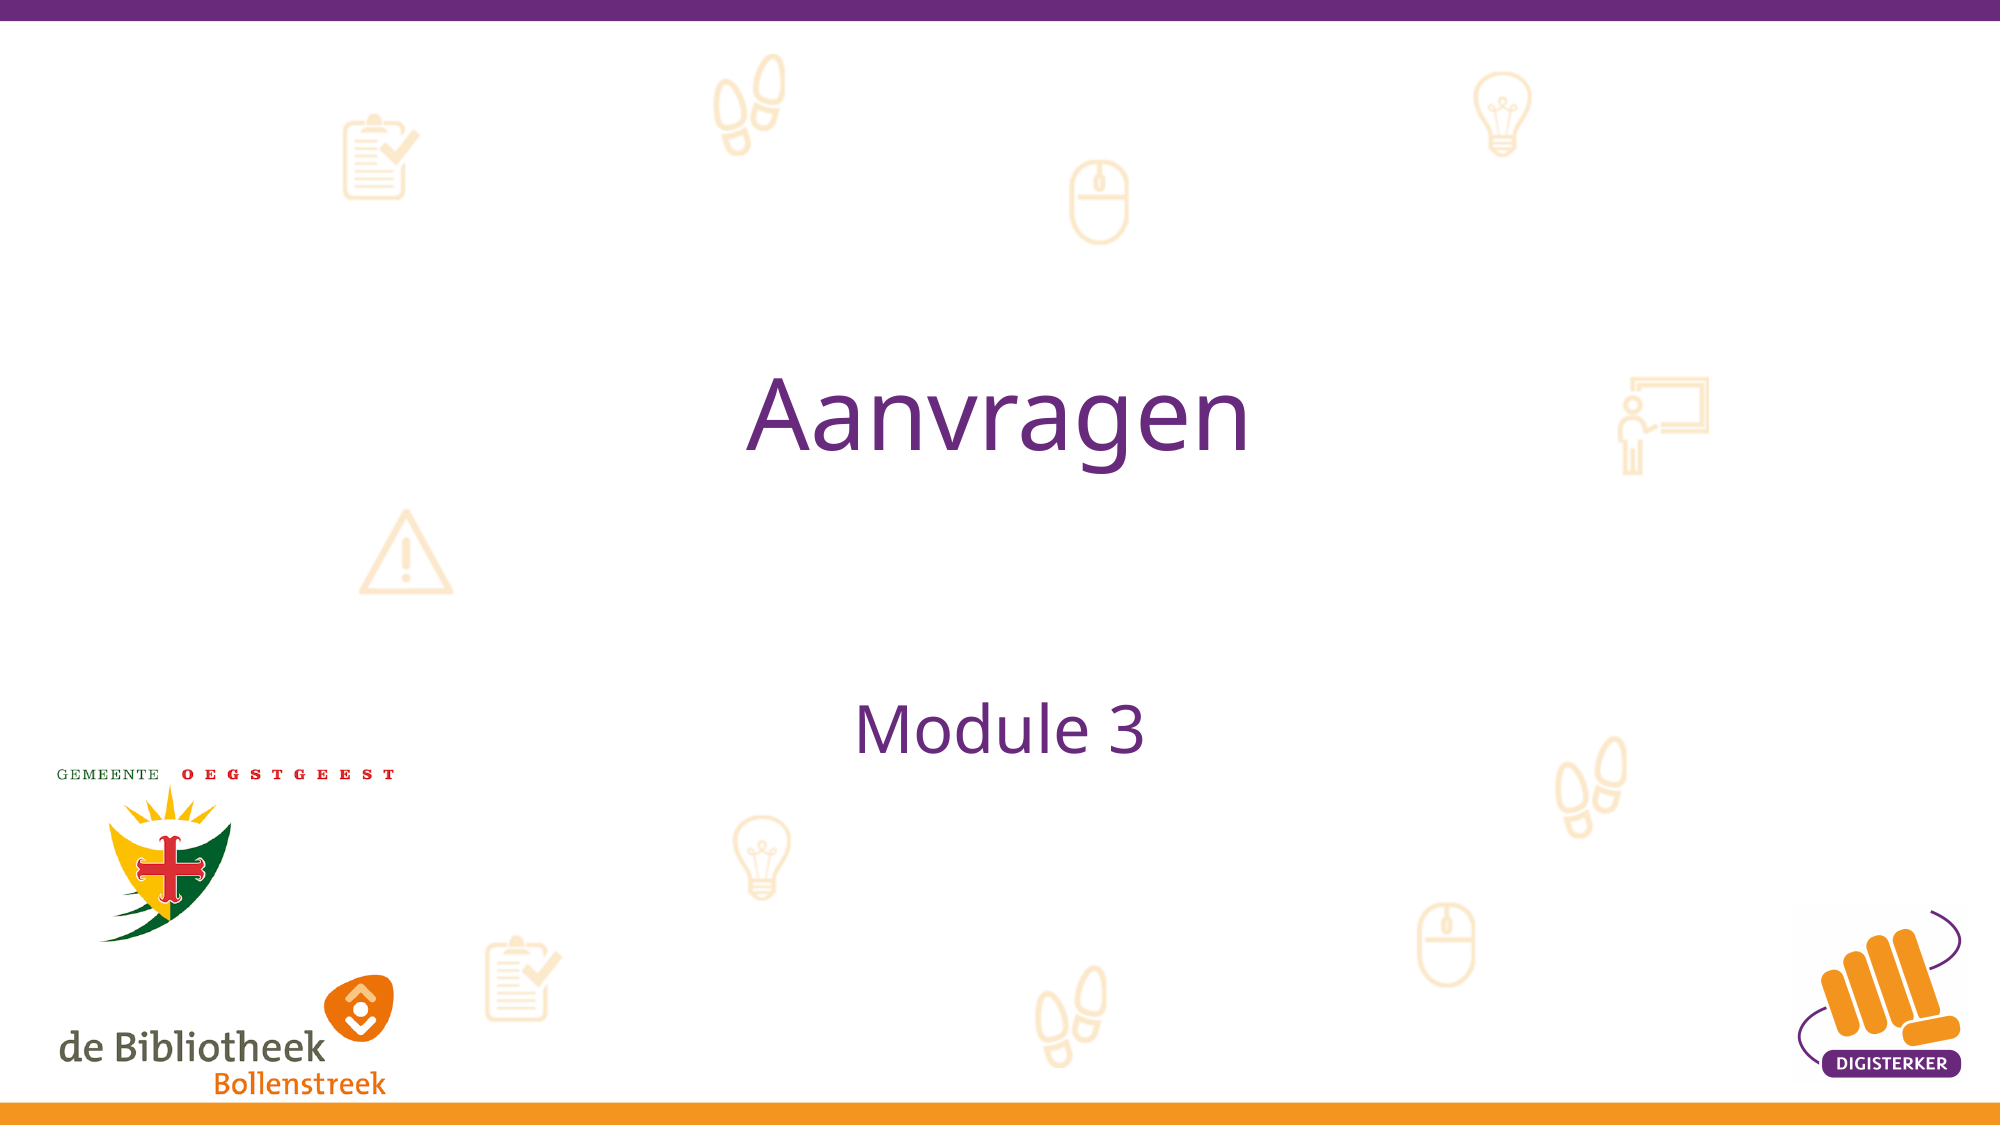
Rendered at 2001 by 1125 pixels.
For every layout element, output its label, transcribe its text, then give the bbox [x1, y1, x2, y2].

subtitle Module 3 [249, 590, 1750, 863]
title Aanvragen [249, 184, 1750, 576]
picture [1791, 906, 1967, 1083]
picture [54, 752, 402, 1101]
